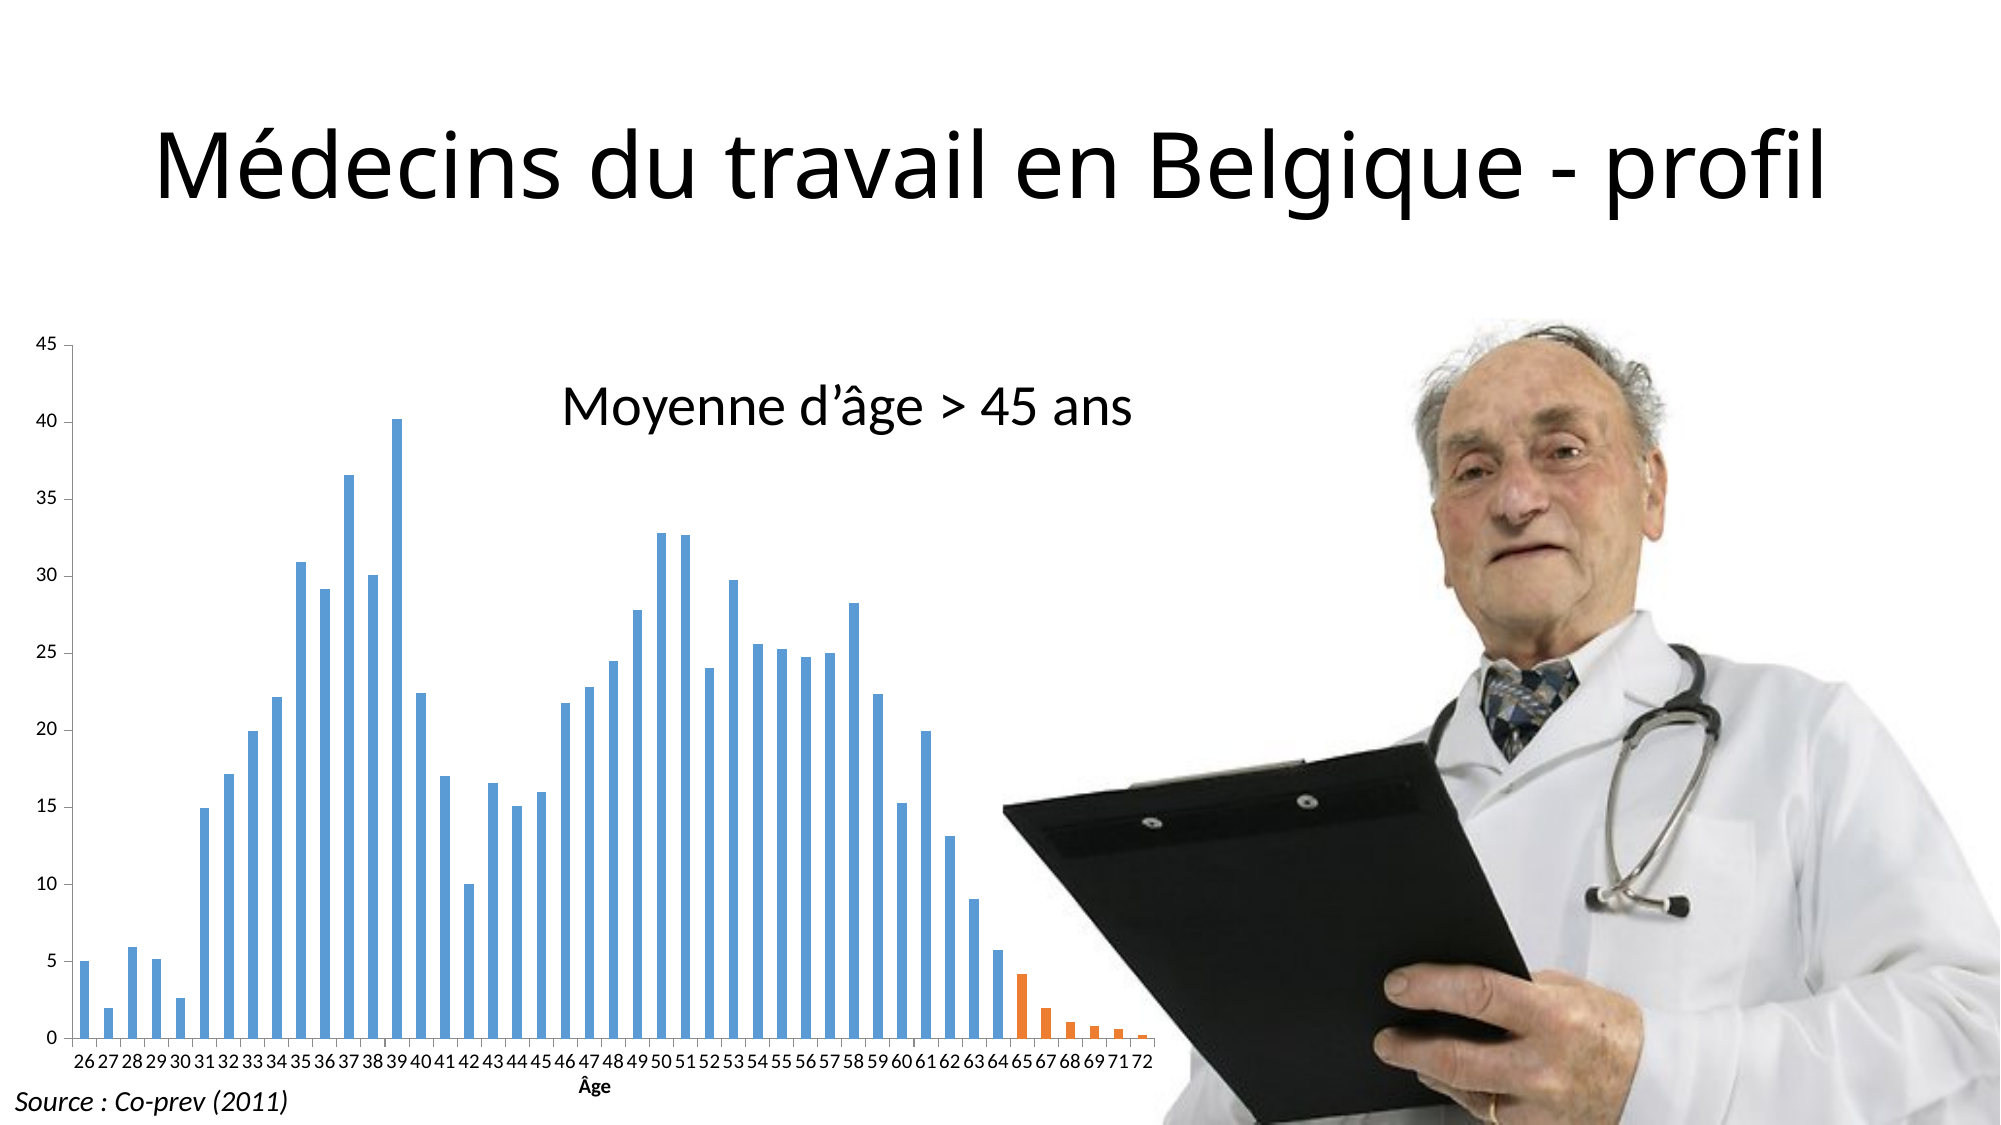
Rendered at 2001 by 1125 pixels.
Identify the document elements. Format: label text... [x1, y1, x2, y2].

chart [0, 299, 1226, 1125]
title Médecins du travail en Belgique - profil [137, 59, 1863, 278]
picture [1226, 318, 2000, 1125]
